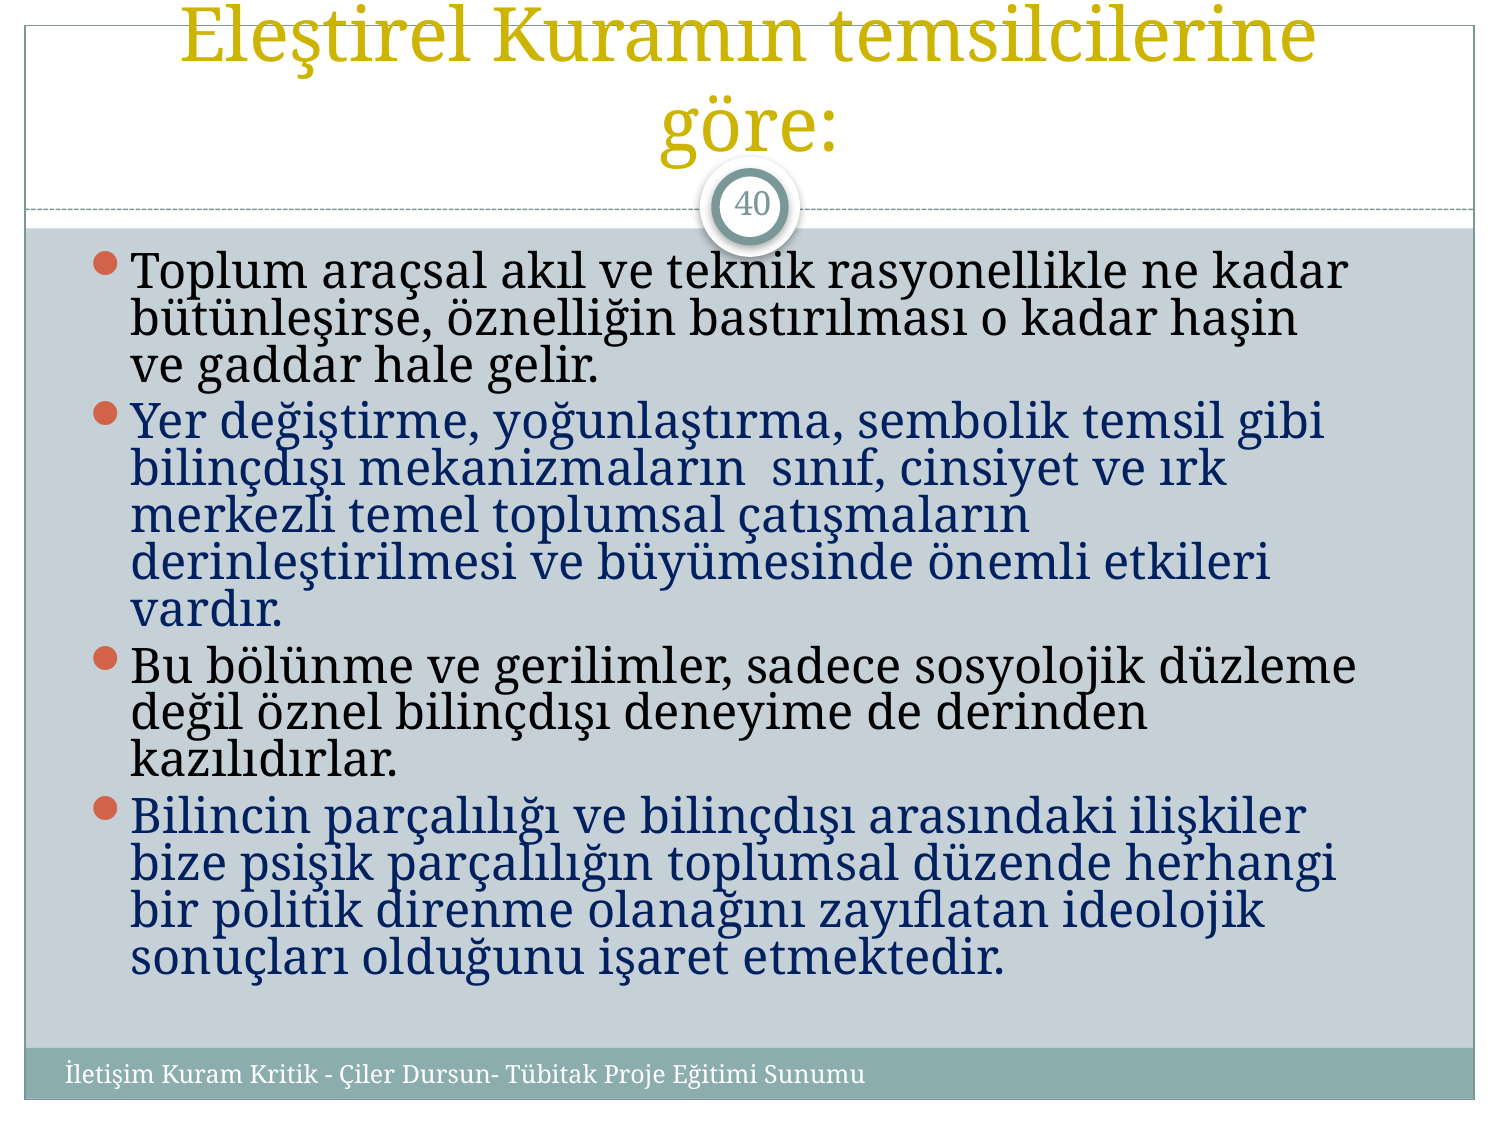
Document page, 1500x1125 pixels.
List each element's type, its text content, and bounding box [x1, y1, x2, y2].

footer İletişim Kuram Kritik - Çiler Dursun- Tübitak Proje Eğitimi Sunumu [50, 1051, 1436, 1112]
title Eleştirel Kuramın temsilcilerine göre: [75, 47, 1425, 174]
slide_number 40 [715, 174, 791, 241]
list Toplum araçsal akıl ve teknik rasyonellikle ne kadar bütünleşirse, öznelliğin bastırılması o kadar haşin ve gaddar hale gelir. Yer değiştirme, yoğunlaştırma, sembolik temsil gibi bilinçdışı mekanizmaların sınıf, cinsiyet ve ırk merkezli temel toplumsal çatışmaların derinleştirilmesi ve büyümesinde önemli etkileri vardır. Bu bölünme ve gerilimler, sadece sosyolojik düzleme değil öznel bilinçdışı deneyime de derinden kazılıdırlar. Bilincin parçalılığı ve bilinçdışı arasındaki ilişkiler bize psişik parçalılığın toplumsal düzende herhangi bir politik direnme olanağını zayıflatan ideolojik sonuçları olduğunu işaret etmektedir. [75, 243, 1376, 1000]
